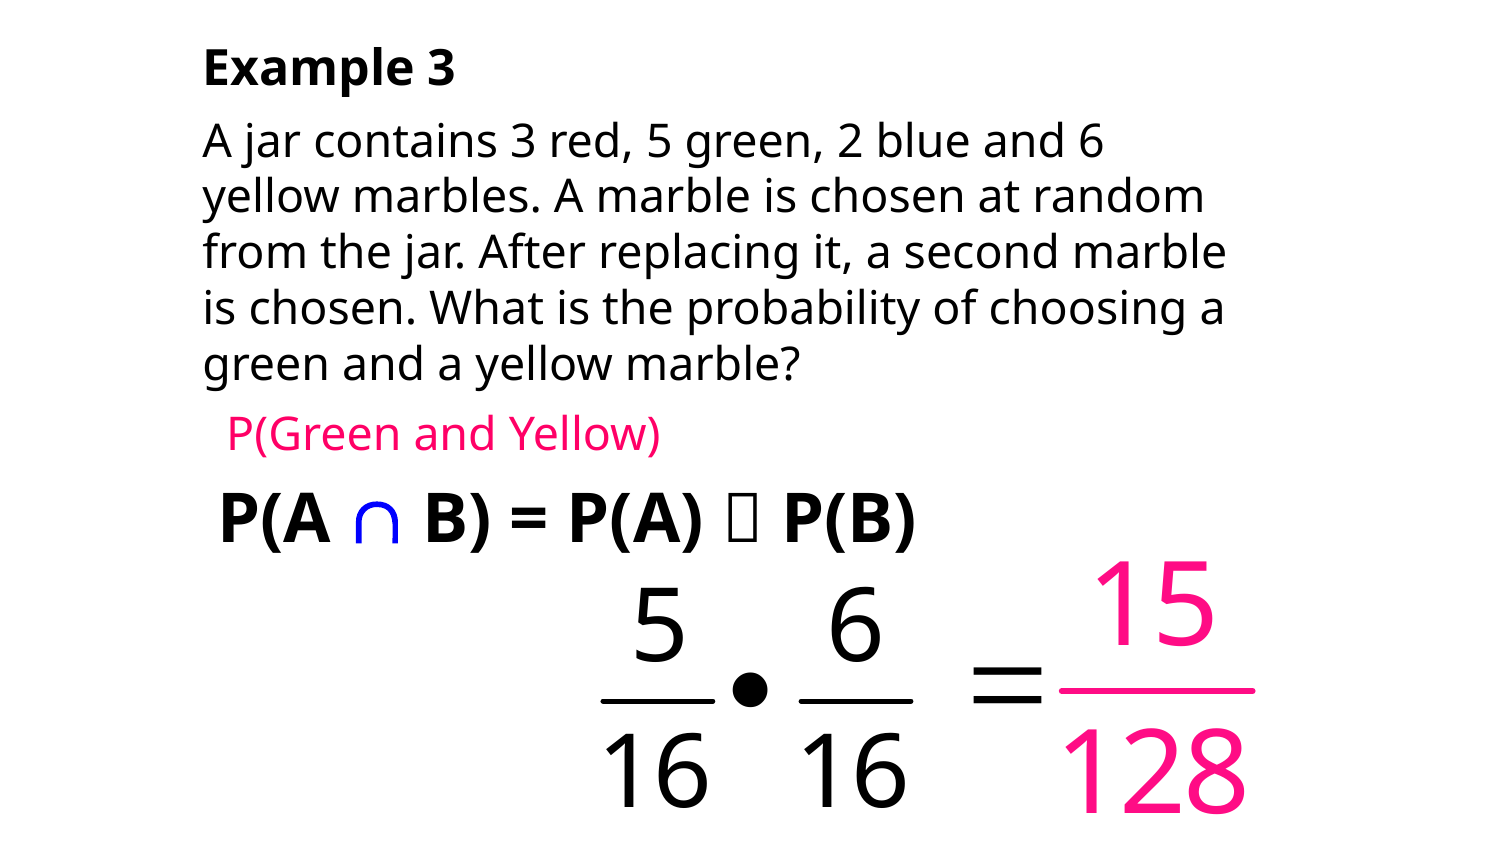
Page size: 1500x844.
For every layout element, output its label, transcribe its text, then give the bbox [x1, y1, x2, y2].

text_box P(A  B) = P(A)  P(B) [206, 468, 1050, 590]
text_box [942, 524, 1276, 838]
list A jar contains 3 red, 5 green, 2 blue and 6 yellow marbles. A marble is chosen at random from the jar. After replacing it, a second marble is chosen. What is the probability of choosing a green and a yellow marble? P(Green and Yellow) [187, 103, 1266, 469]
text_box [585, 555, 936, 830]
title Example 3 [187, 0, 1229, 103]
